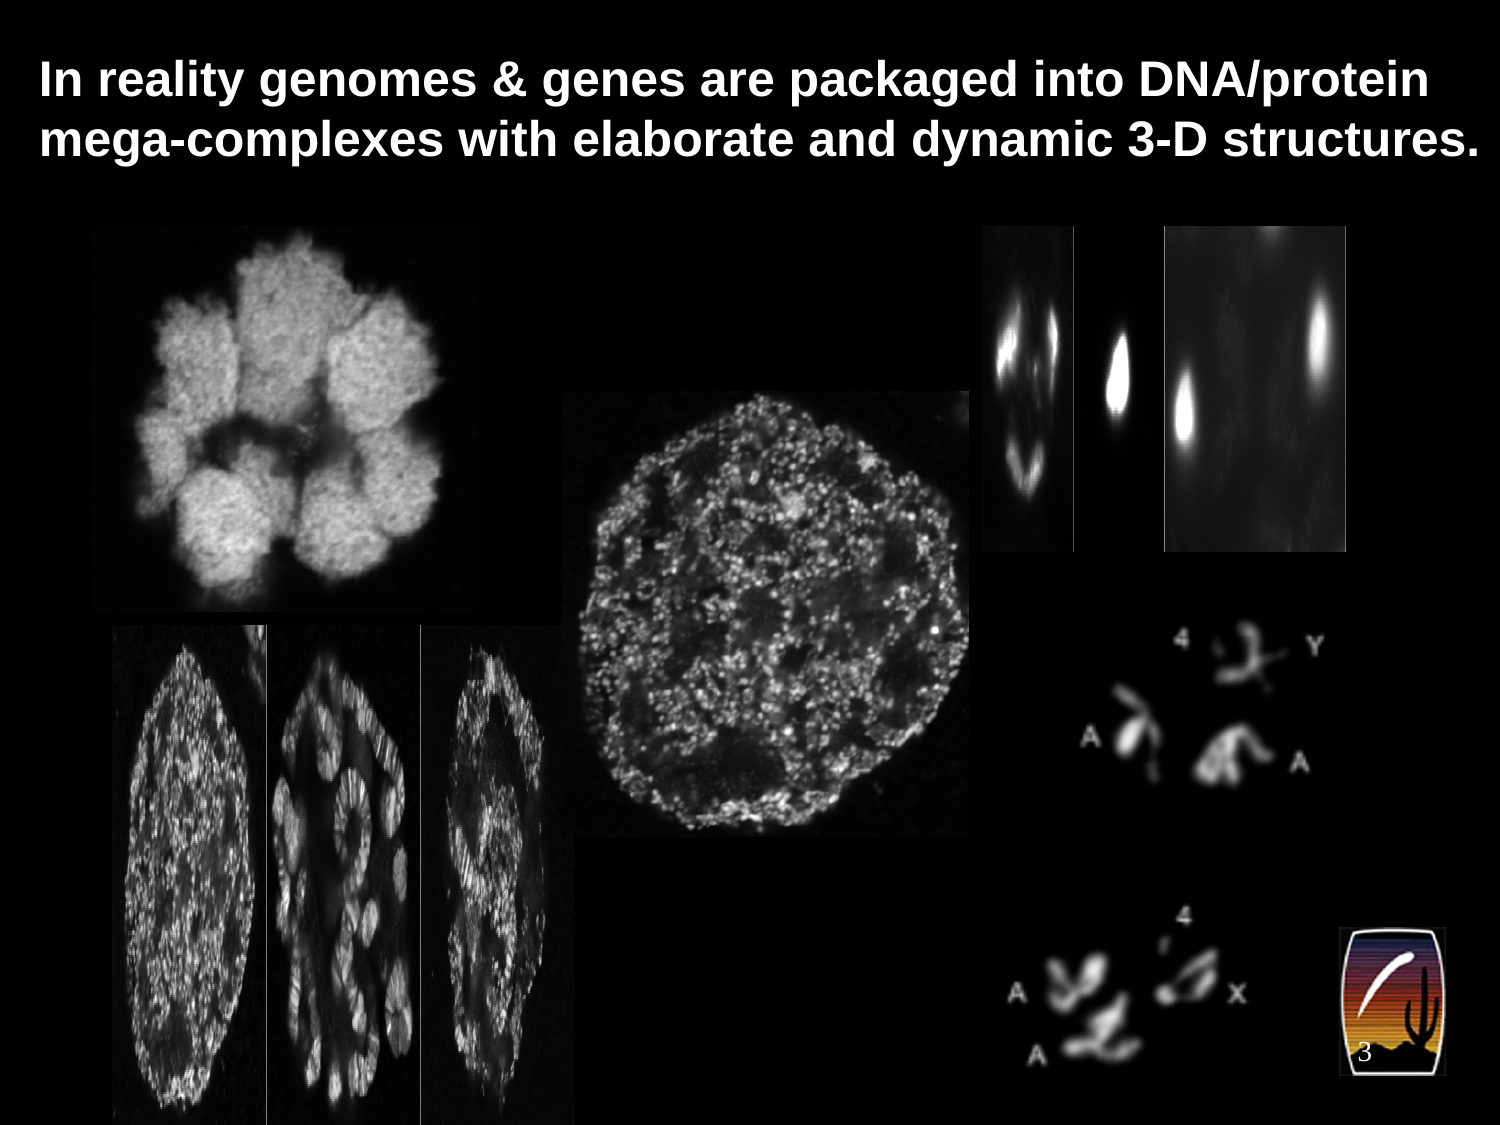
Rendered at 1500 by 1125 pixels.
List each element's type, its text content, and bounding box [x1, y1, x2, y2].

picture [1001, 615, 1328, 1074]
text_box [982, 226, 1346, 552]
picture [1339, 927, 1446, 1076]
slide_number 3 [1074, 1024, 1388, 1101]
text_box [112, 625, 576, 1125]
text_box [93, 226, 480, 613]
picture [561, 391, 970, 837]
text_box In reality genomes & genes are packaged into DNA/protein mega-complexes with elaborate and dynamic 3-D structures. [24, 39, 1500, 175]
